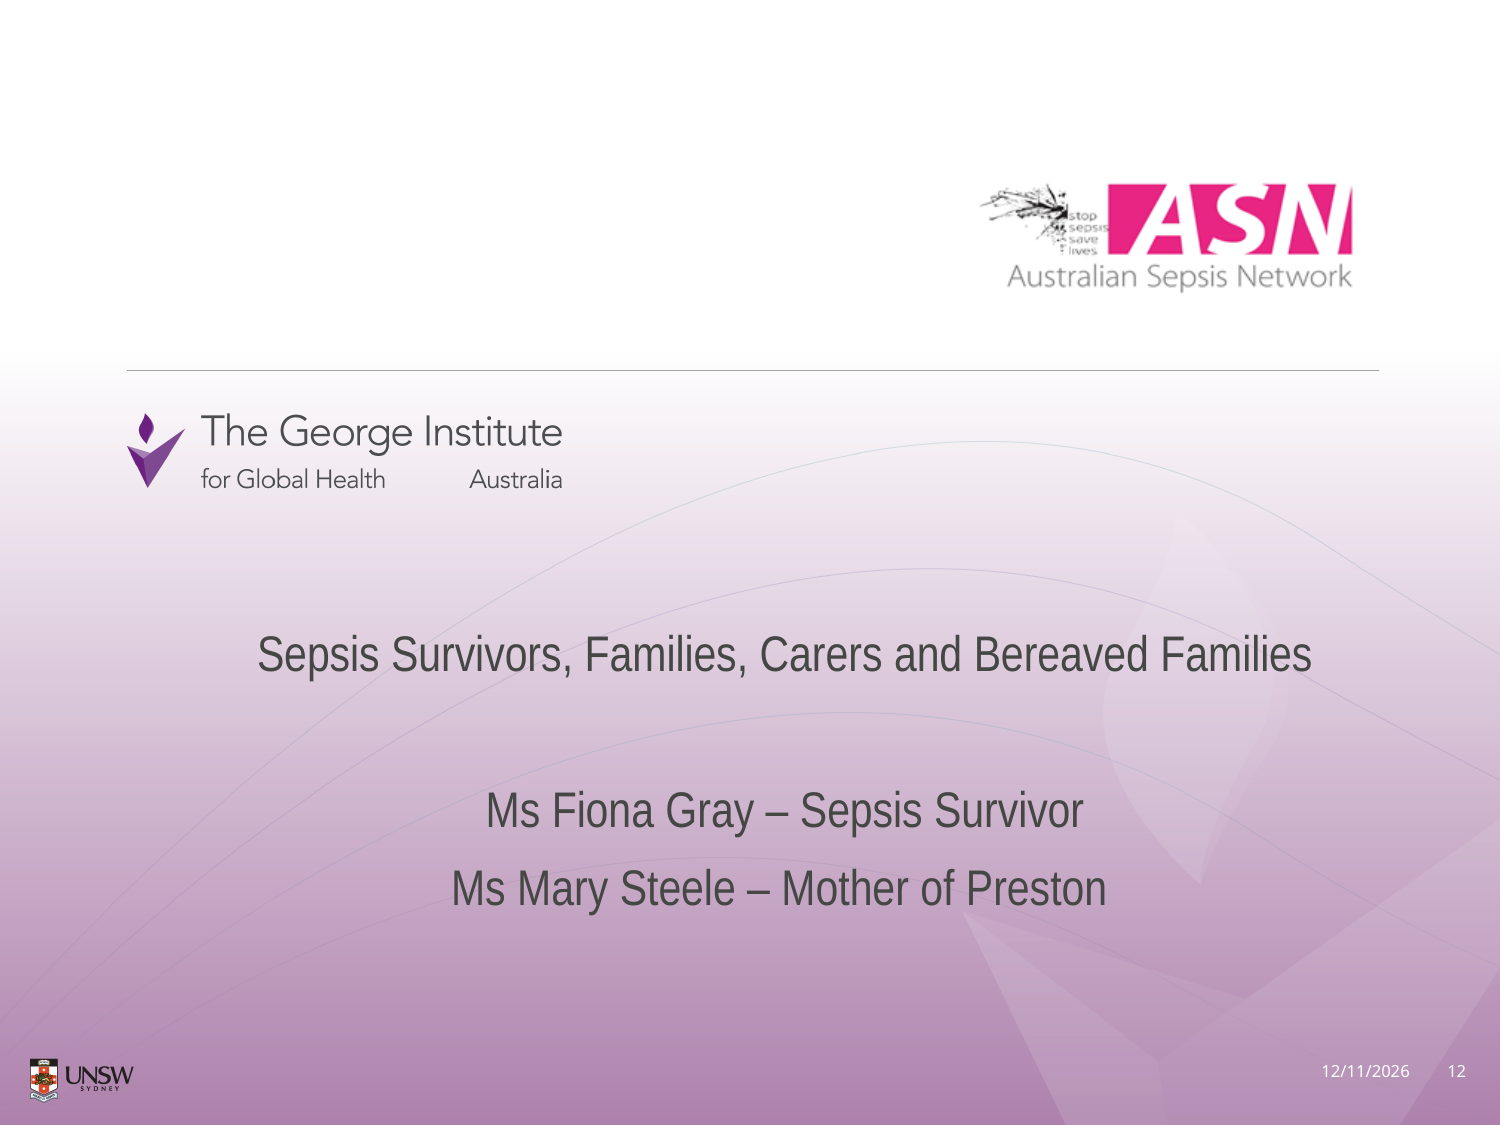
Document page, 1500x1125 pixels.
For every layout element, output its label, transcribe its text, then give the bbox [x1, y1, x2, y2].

slide_number 12 [1380, 1042, 1482, 1103]
text_box Sepsis Survivors, Families, Carers and Bereaved Families Ms Fiona Gray – Sepsis Survivor Ms Mary Steele – Mother of Preston [110, 535, 1460, 999]
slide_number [1074, 1042, 1380, 1103]
picture [0, 0, 1500, 1125]
